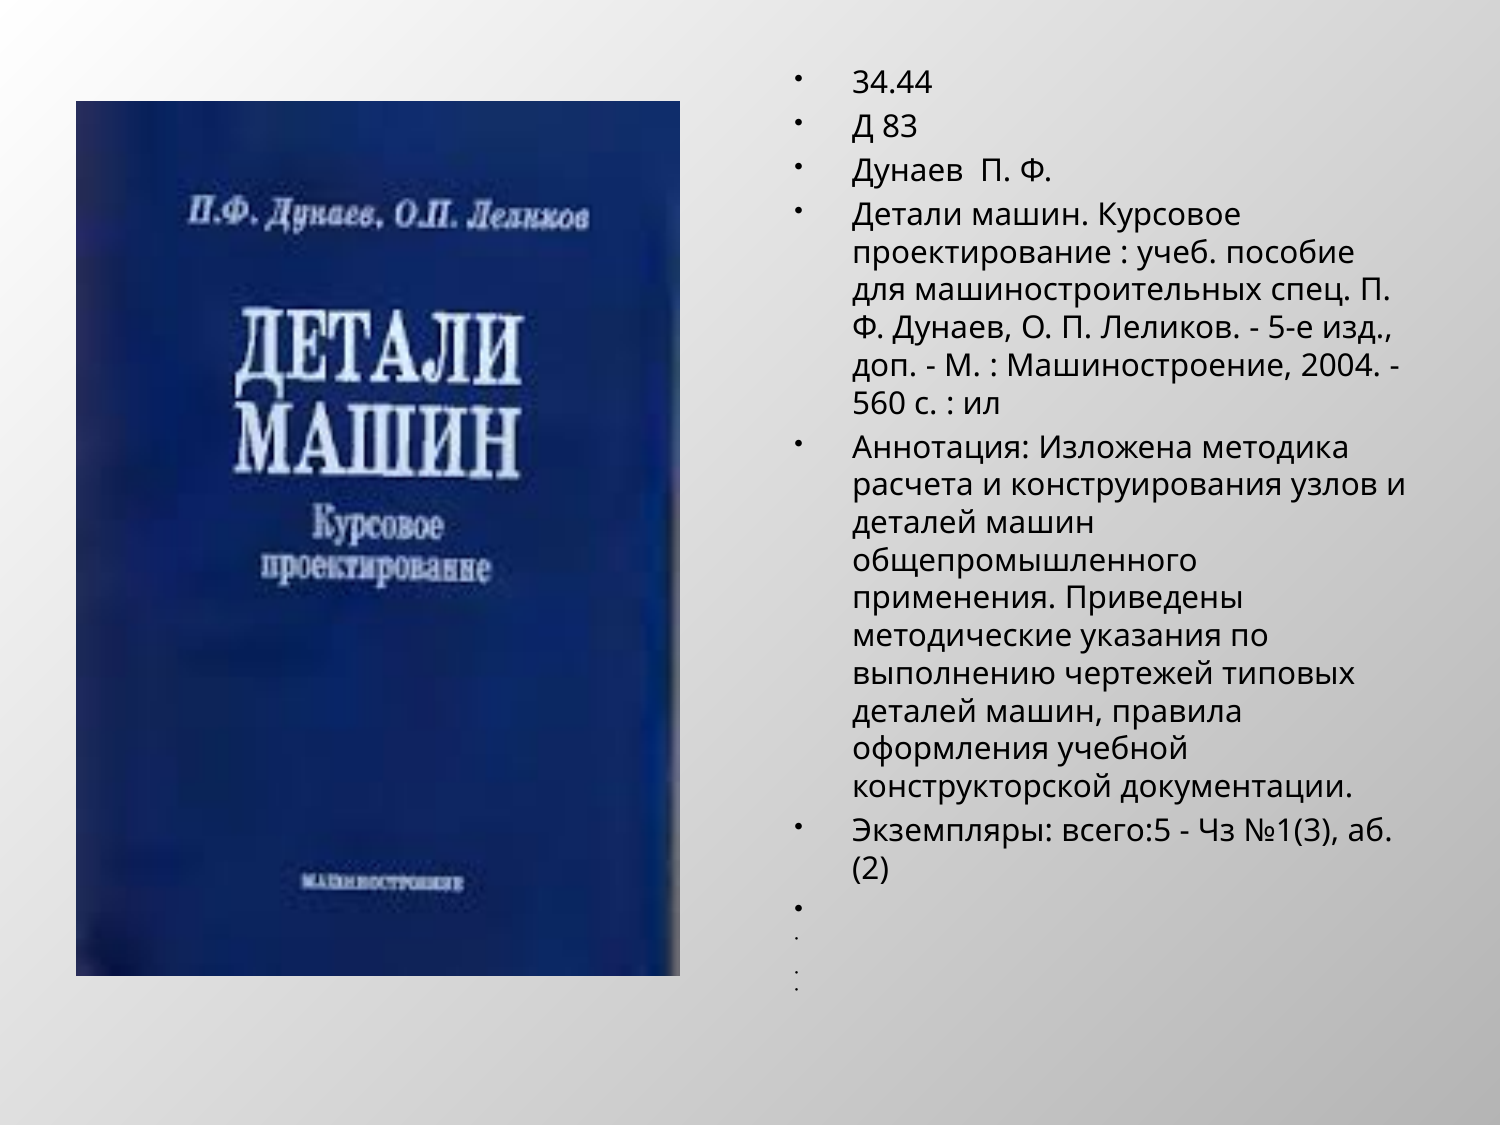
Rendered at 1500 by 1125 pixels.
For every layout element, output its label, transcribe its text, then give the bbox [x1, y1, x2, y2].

picture [76, 101, 680, 977]
list 34.44 Д 83 Дунаев П. Ф. Детали машин. Курсовое проектирование : учеб. пособие для машиностроительных спец. П. Ф. Дунаев, О. П. Леликов. - 5-е изд., доп. - М. : Машиностроение, 2004. - 560 с. : ил Аннотация: Изложена методика расчета и конструирования узлов и деталей машин общепромышленного применения. Приведены методические указания по выполнению чертежей типовых деталей машин, правила оформления учебной конструкторской документации. Экземпляры: всего:5 - Чз №1(3), аб.(2) [761, 54, 1425, 1035]
